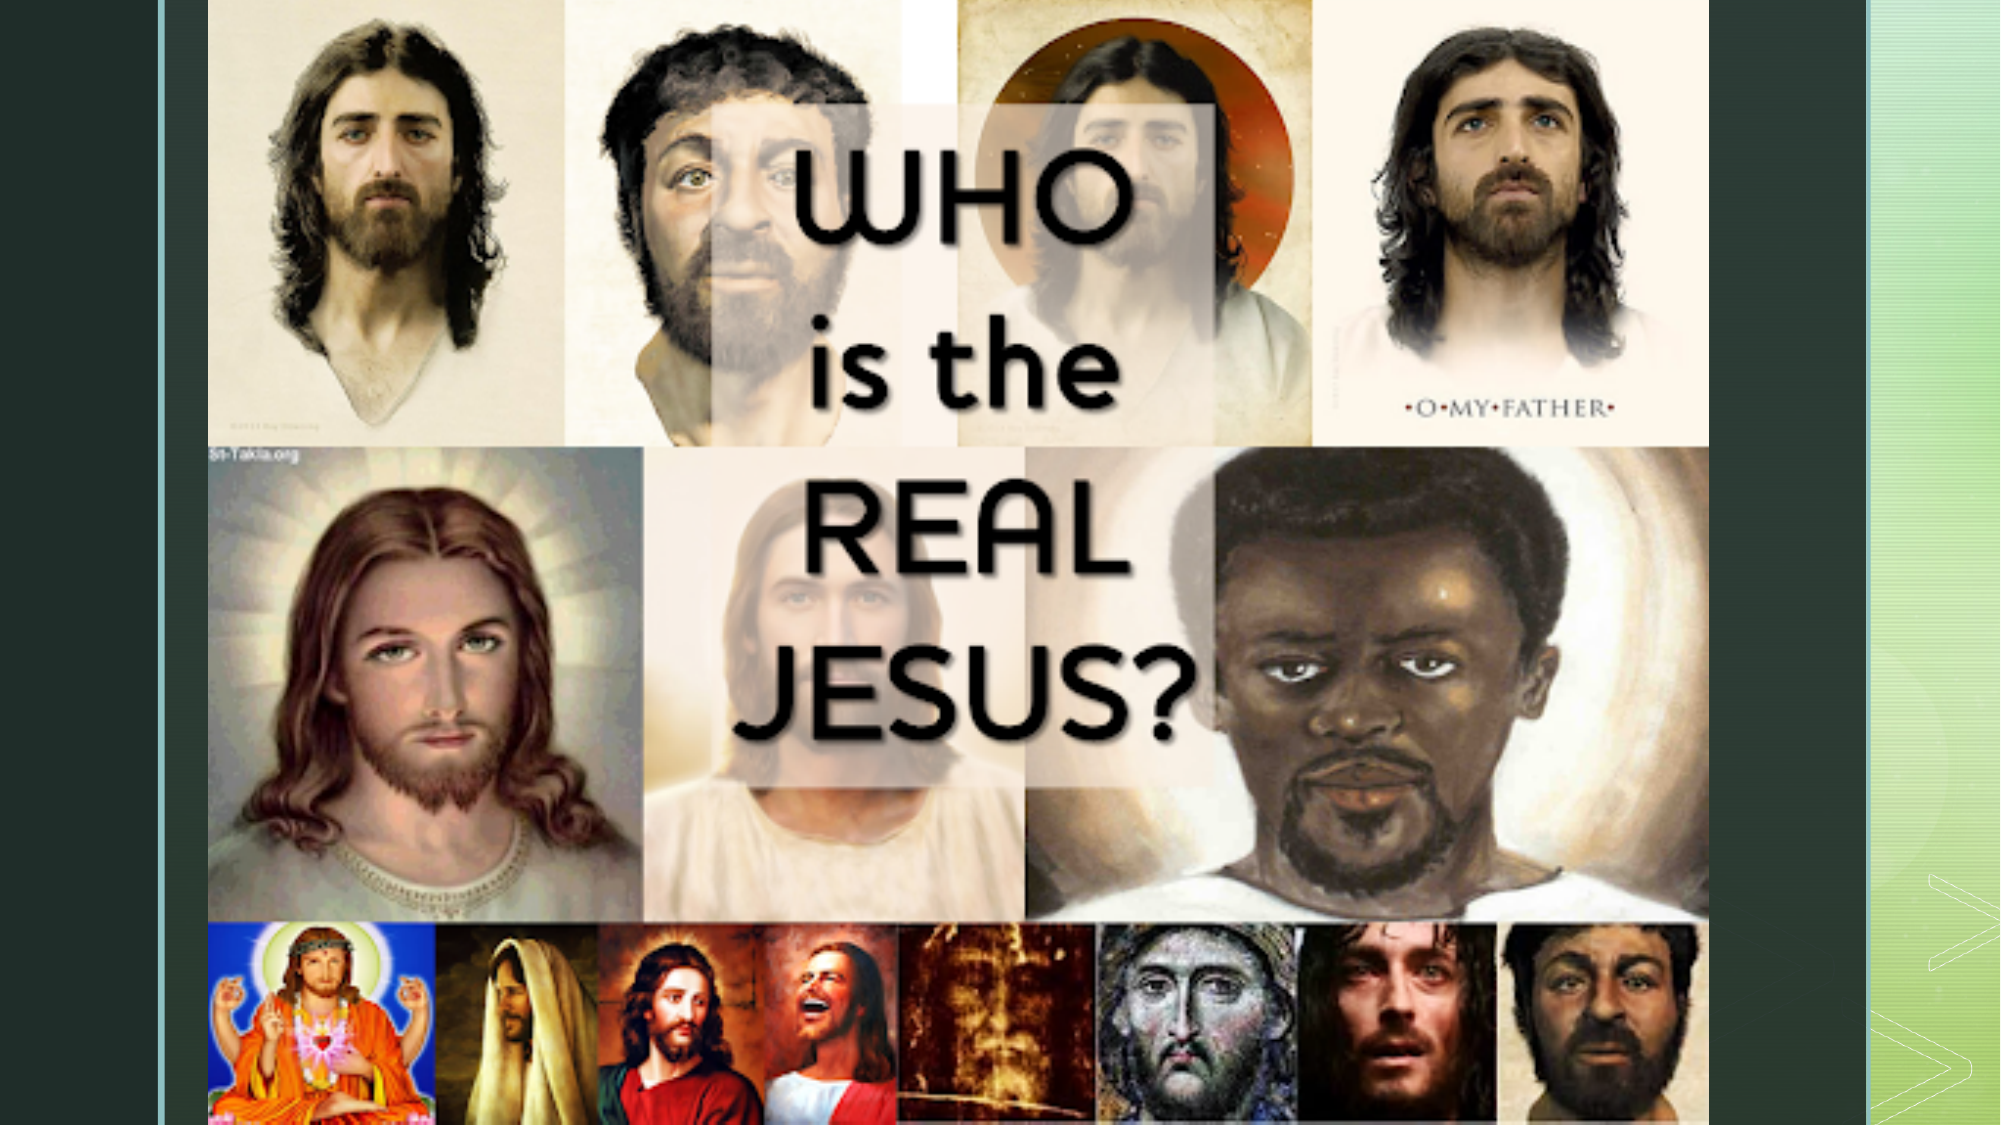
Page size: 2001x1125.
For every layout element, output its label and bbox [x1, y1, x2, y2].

picture [1871, 0, 2001, 1125]
list [207, 0, 1709, 1125]
